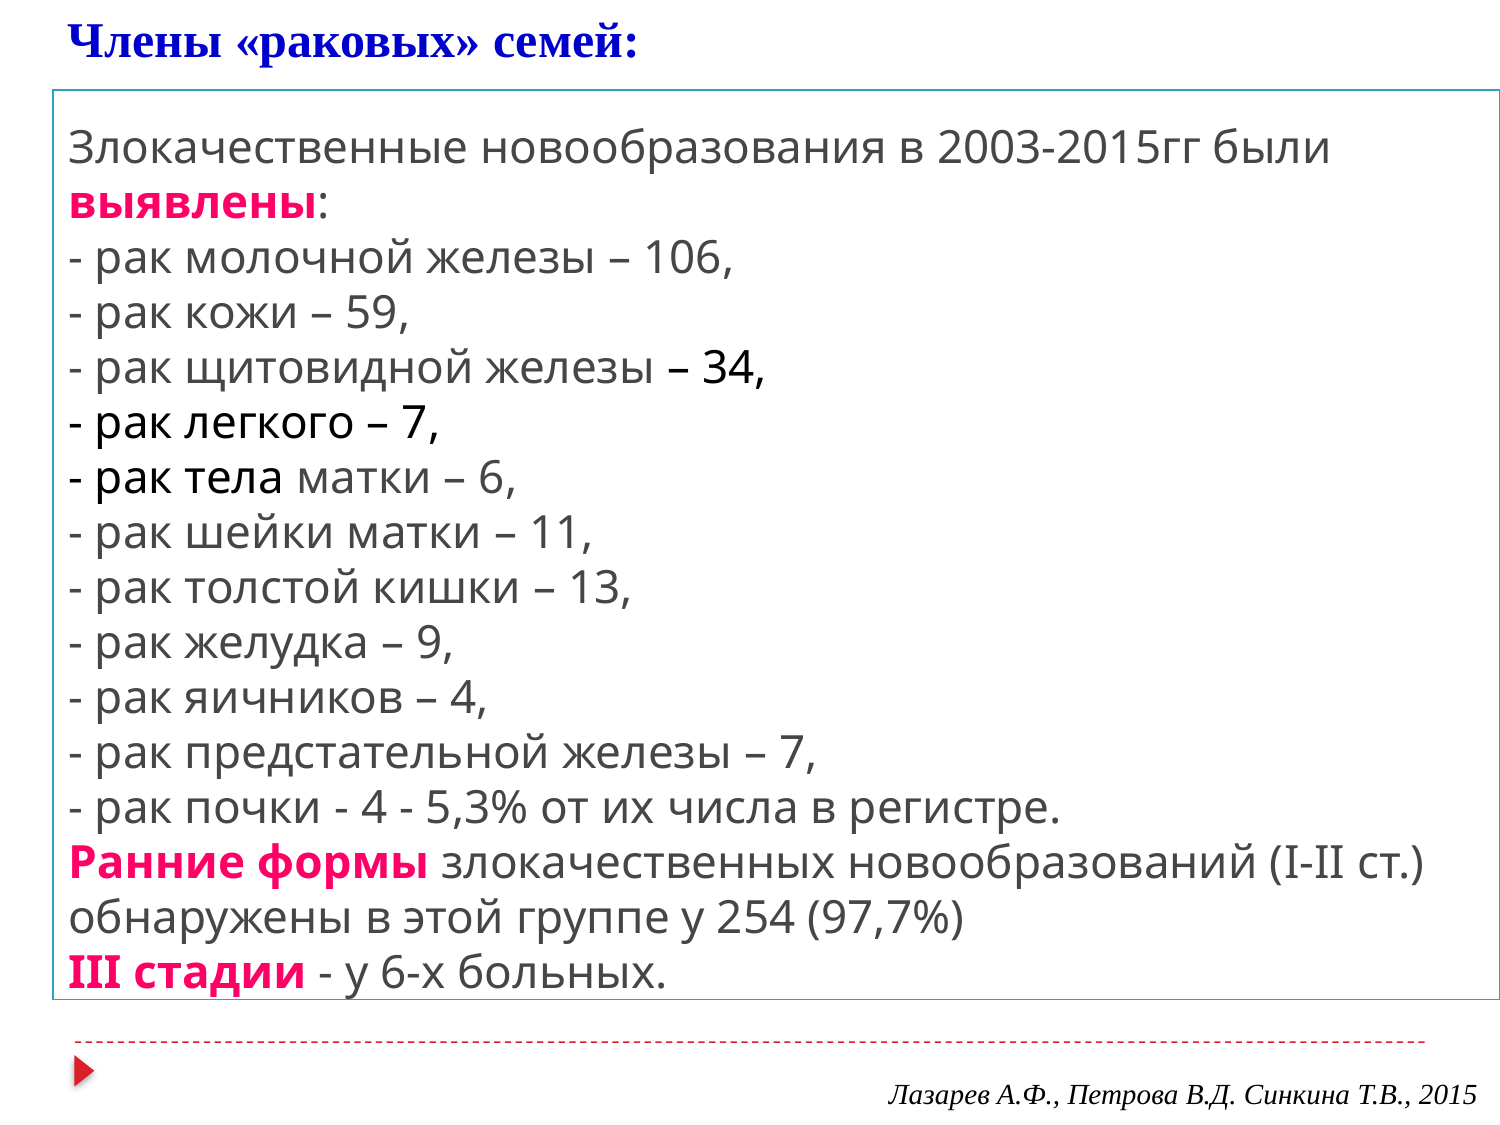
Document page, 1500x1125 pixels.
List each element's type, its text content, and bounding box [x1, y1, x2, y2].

text_box Лазарев А.Ф., Петрова В.Д. Синкина Т.В., 2015 [608, 1067, 1493, 1118]
title Злокачественные новообразования в 2003-2015гг были выявлены: - рак молочной железы – 106, - рак кожи – 59, - рак щитовидной железы – 34, - рак легкого – 7, - рак тела матки – 6, - рак шейки матки – 11, - рак толстой кишки – 13, - рак желудка – 9, - рак яичников – 4, - рак предстательной железы – 7, - рак почки - 4 - 5,3% от их числа в регистре. Ранние формы злокачественных новообразований (I-II ст.) обнаружены в этой группе у 254 (97,7%) III стадии - у 6-х больных. [52, 89, 1500, 1000]
text_box Члены «раковых» семей: [53, 0, 1145, 75]
